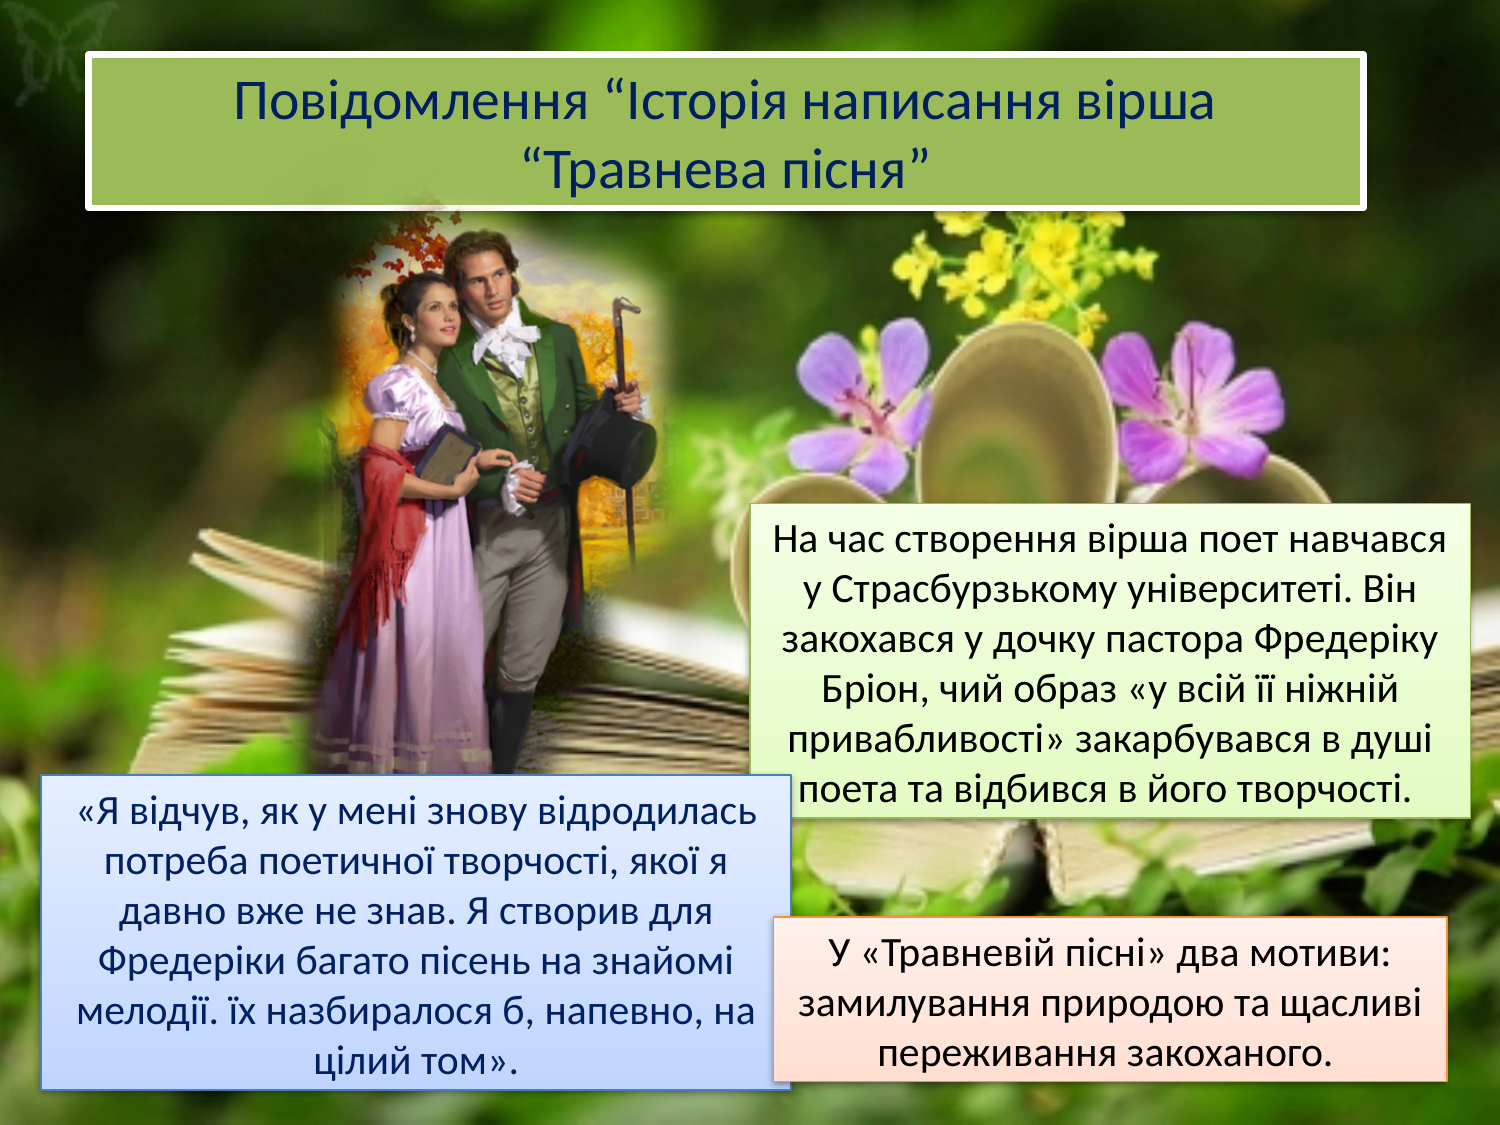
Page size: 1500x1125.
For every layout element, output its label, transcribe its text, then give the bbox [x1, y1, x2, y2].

text_box У «Травневій пісні» два мотиви: замилування природою та щасливі переживання закоханого. [773, 916, 1448, 1082]
text_box «Я відчув, як у мені знову відродилась потреба поетичної творчості, якої я давно вже не знав. Я створив для Фредеріки багато пісень на знайомі мелодії. їх назбиралося б, напевно, на цілий том». [40, 774, 792, 1091]
title Повідомлення “Історія написання вірша “Травнева пісня” [85, 51, 1367, 211]
picture [0, 0, 1500, 1125]
text_box На час створення вірша поет навчався у Страсбурзькому університеті. Він закохався у дочку пастора Фредеріку Бріон, чий образ «у всій її ніжній привабливості» закарбувався в душі поета та відбився в його творчості. [809, 503, 1471, 819]
